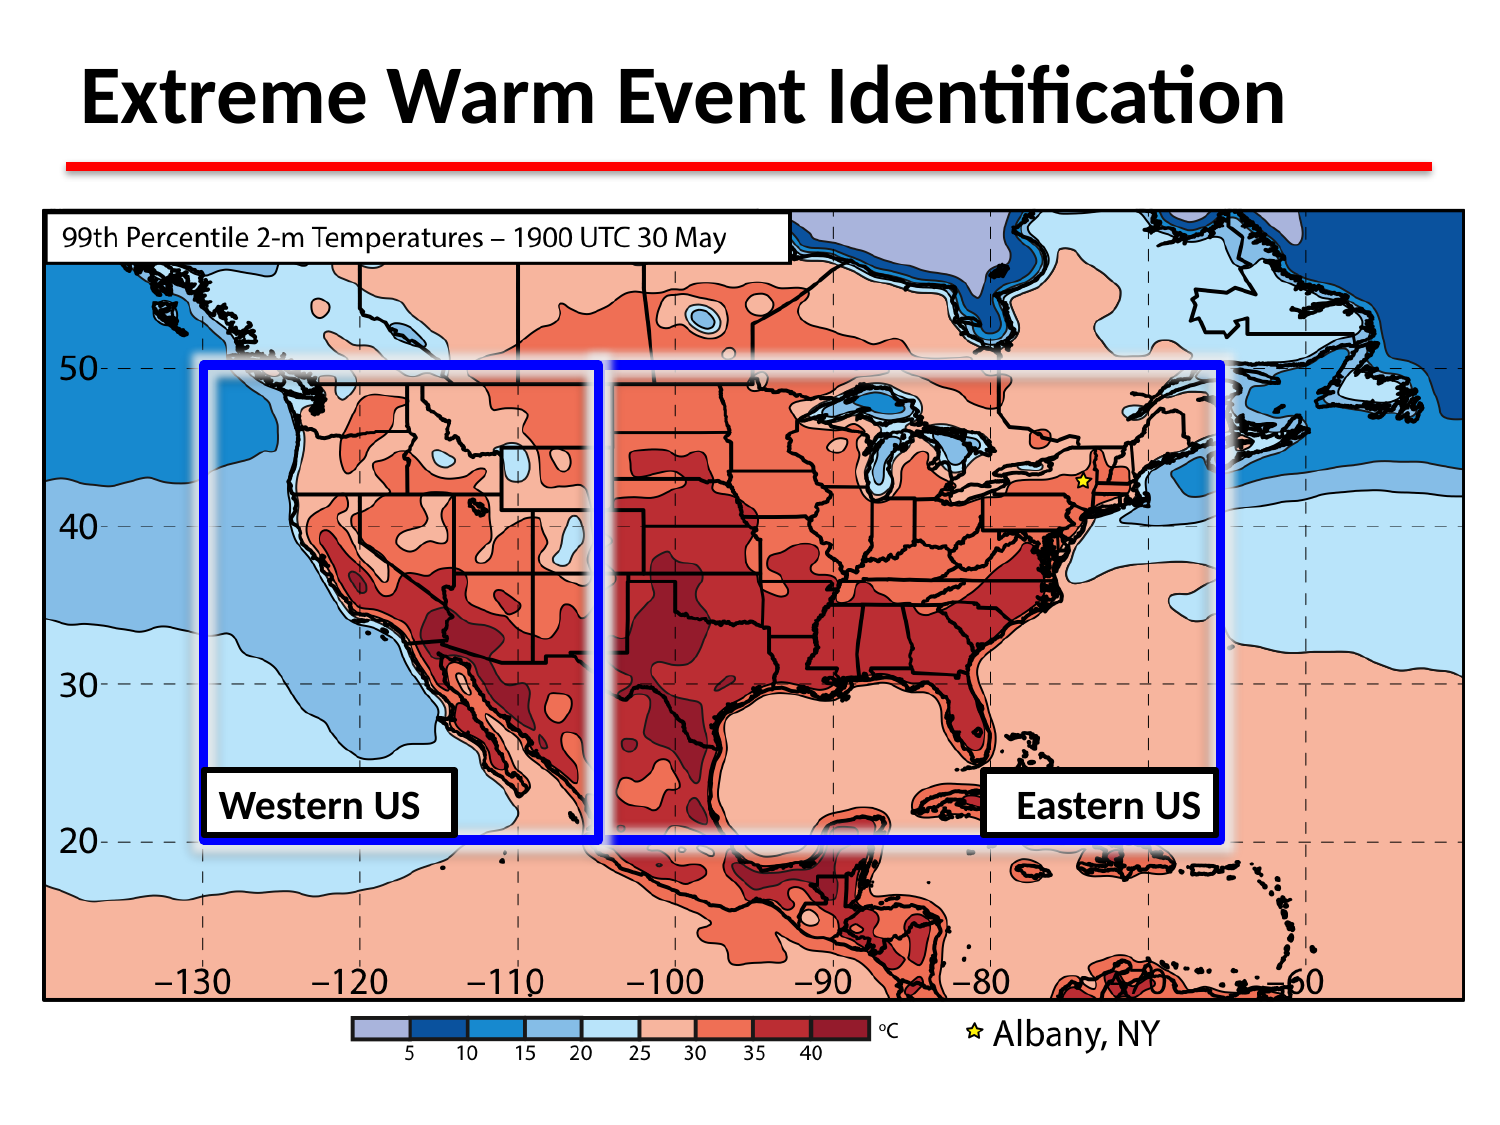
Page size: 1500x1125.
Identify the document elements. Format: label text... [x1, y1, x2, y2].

text_box Extreme Warm Event Identification [65, 32, 1318, 148]
picture [42, 208, 1466, 1070]
